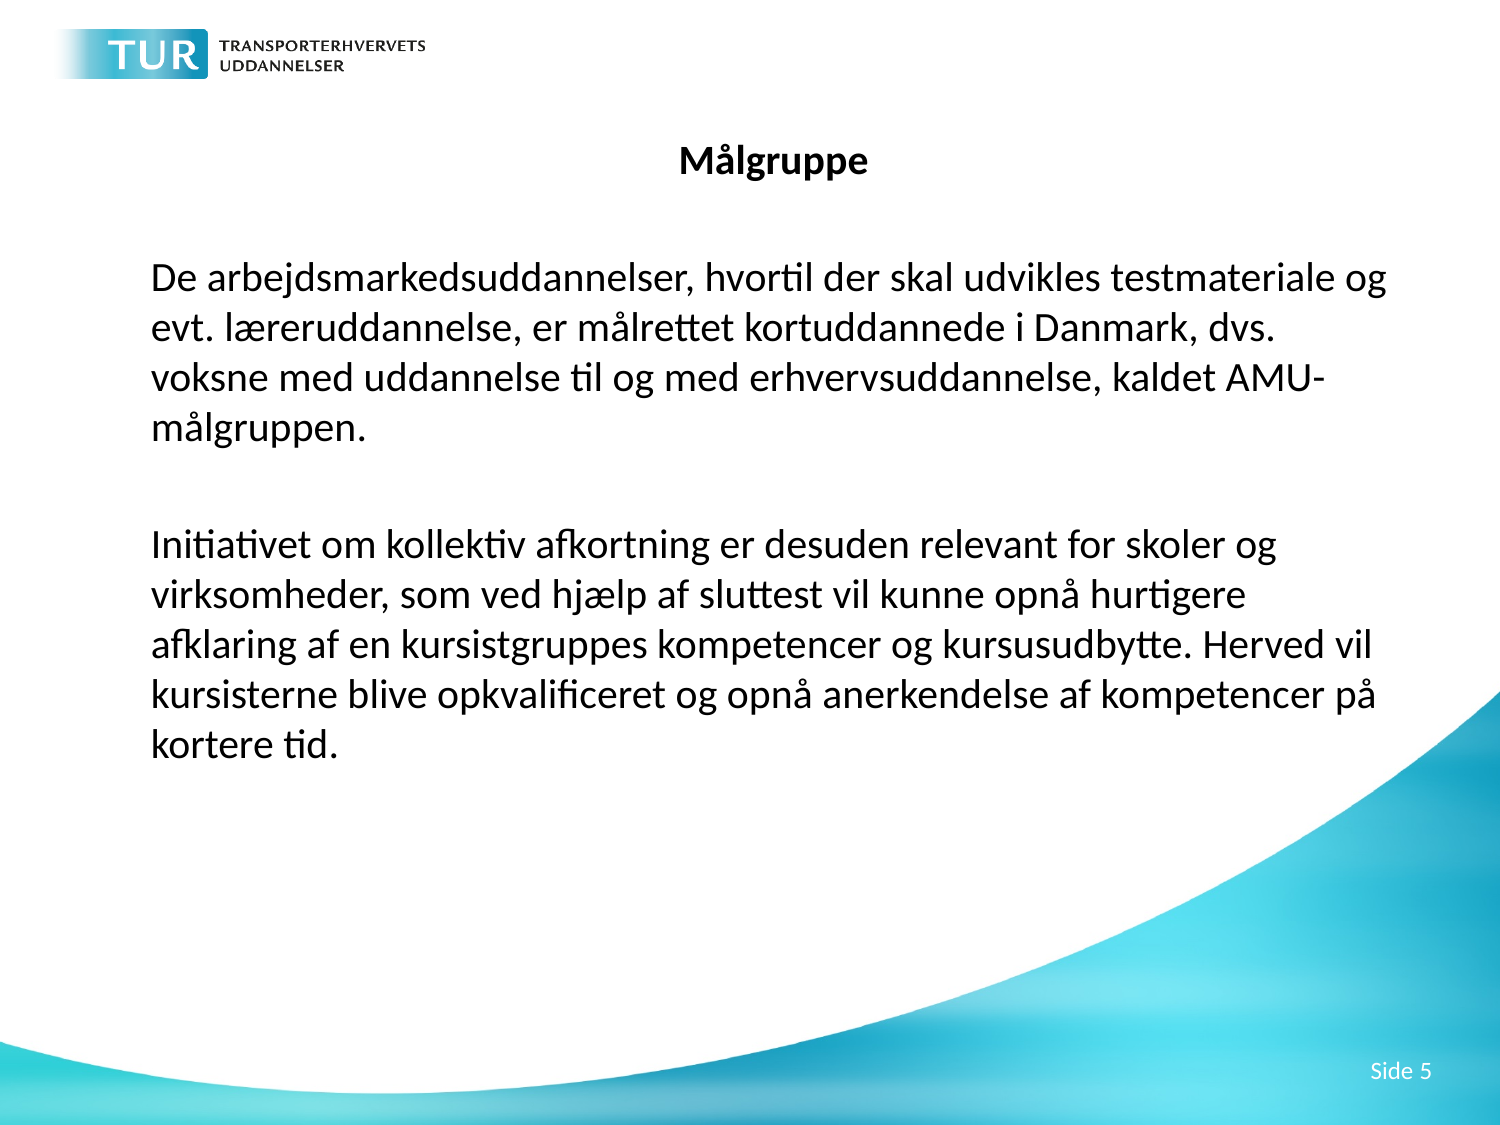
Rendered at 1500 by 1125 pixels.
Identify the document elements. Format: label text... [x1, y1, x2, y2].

subtitle Målgruppe De arbejdsmarkedsuddannelser, hvortil der skal udvikles testmateriale og evt. læreruddannelse, er målrettet kortuddannede i Danmark, dvs. voksne med uddannelse til og med erhvervsuddannelse, kaldet AMU-målgruppen. Initiativet om kollektiv afkortning er desuden relevant for skoler og virksomheder, som ved hjælp af sluttest vil kunne opnå hurtigere afklaring af en kursistgruppes kompetencer og kursusudbytte. Herved vil kursisterne blive opkvalificeret og opnå anerkendelse af kompetencer på kortere tid. [135, 125, 1412, 925]
picture [0, 0, 1500, 1125]
